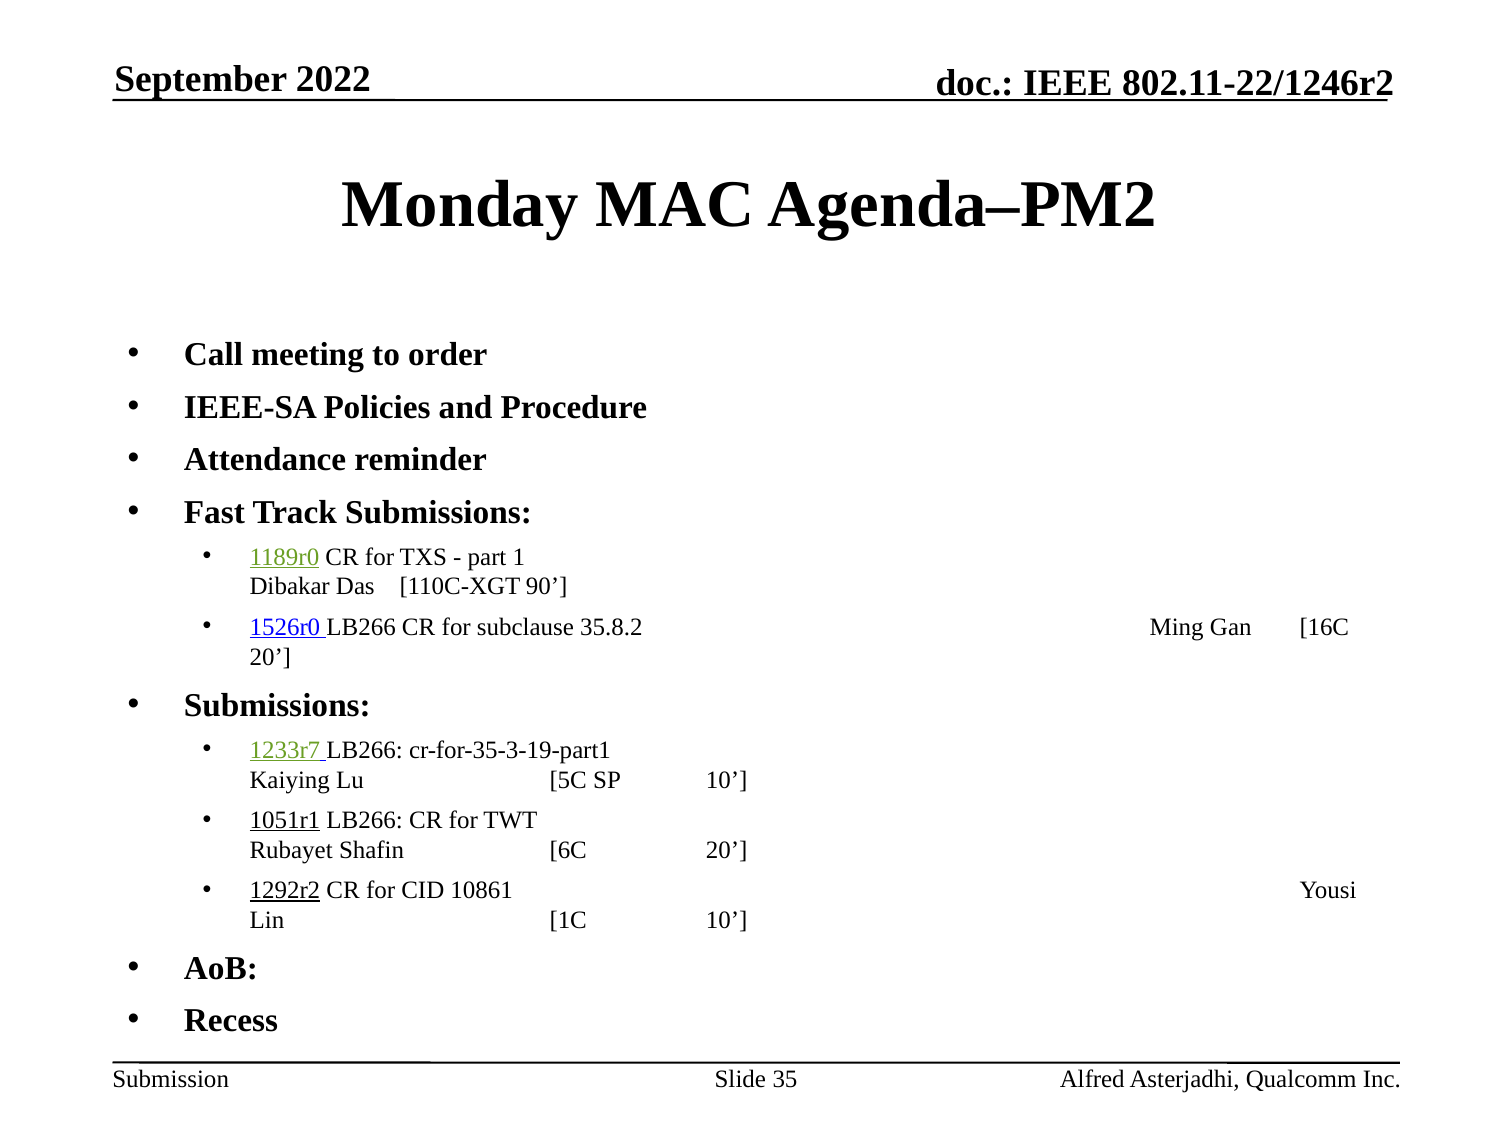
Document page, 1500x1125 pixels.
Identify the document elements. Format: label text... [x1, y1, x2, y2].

footer Alfred Asterjadhi, Qualcomm Inc. [878, 1061, 1402, 1093]
slide_number Slide 35 [712, 1061, 800, 1123]
list Call meeting to order IEEE-SA Policies and Procedure Attendance reminder Fast Track Submissions: 1189r0 CR for TXS - part 1 Dibakar Das [110C-XGT 90’] 1526r0 LB266 CR for subclause 35.8.2 Ming Gan [16C 20’] Submissions: 1233r7 LB266: cr-for-35-3-19-part1 Kaiying Lu [5C SP 10’] 1051r1 LB266: CR for TWT Rubayet Shafin [6C 20’] 1292r2 CR for CID 10861 Yousi Lin [1C 10’] AoB: Recess [112, 324, 1388, 1000]
title Monday MAC Agenda–PM2 [112, 112, 1388, 288]
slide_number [114, 54, 423, 100]
